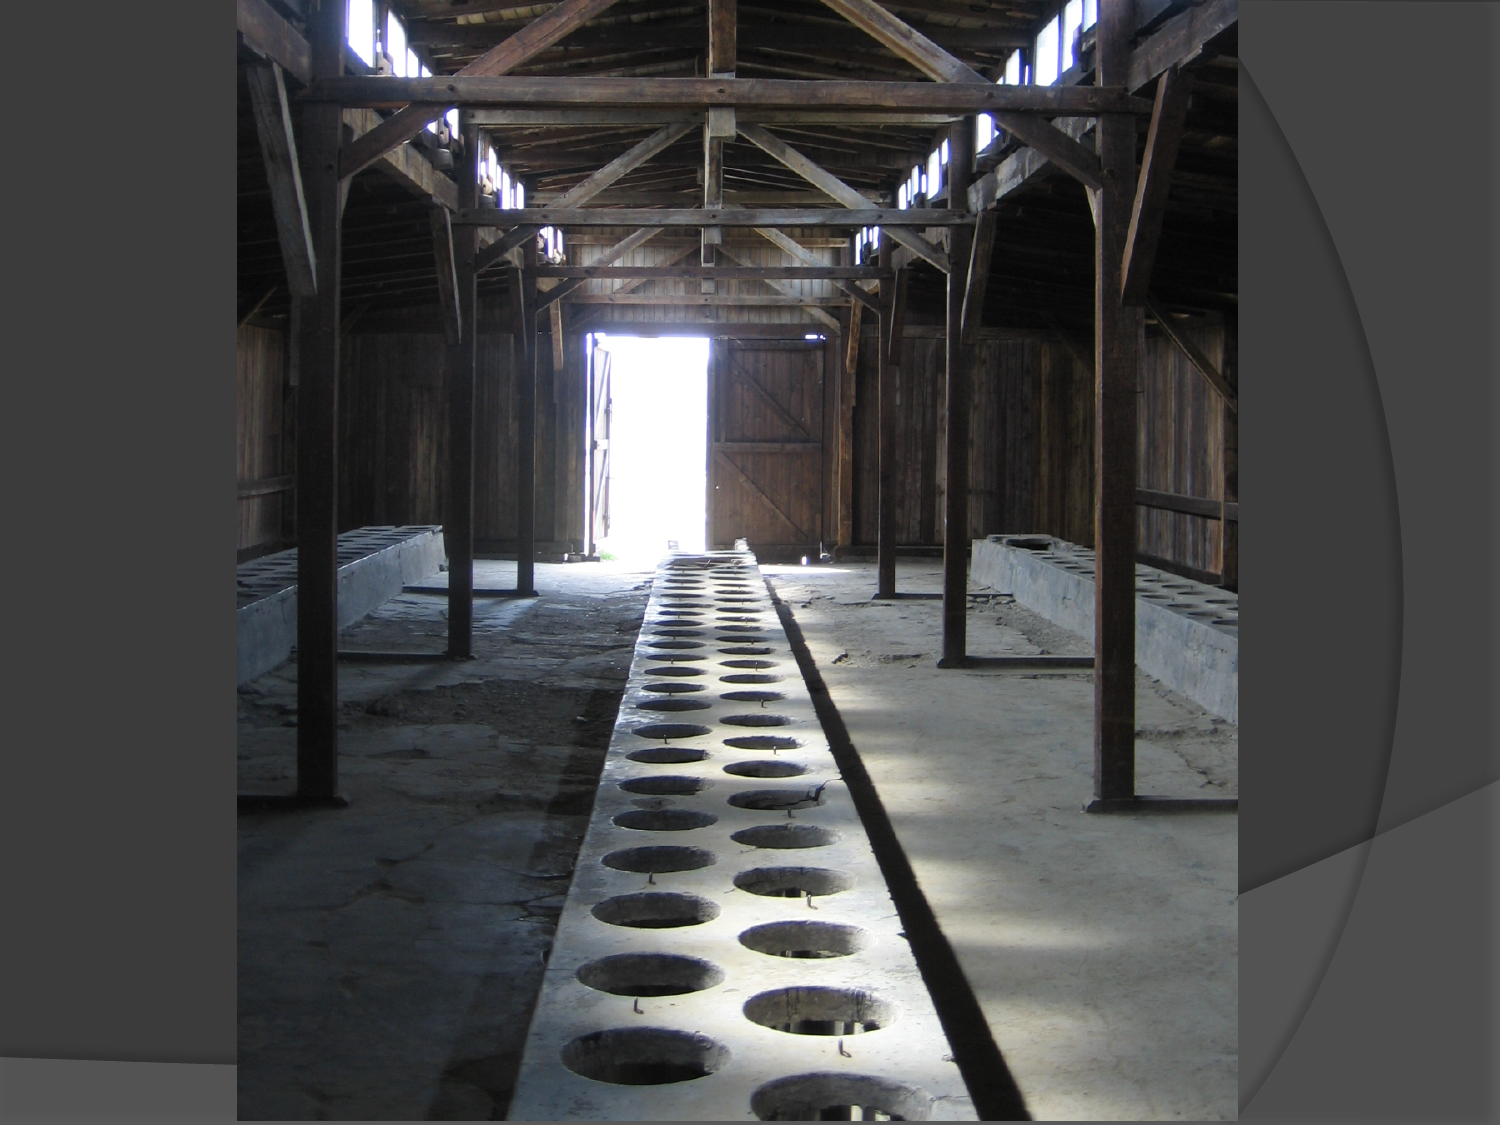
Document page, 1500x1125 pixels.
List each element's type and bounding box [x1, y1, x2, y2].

picture [237, 0, 1238, 1121]
